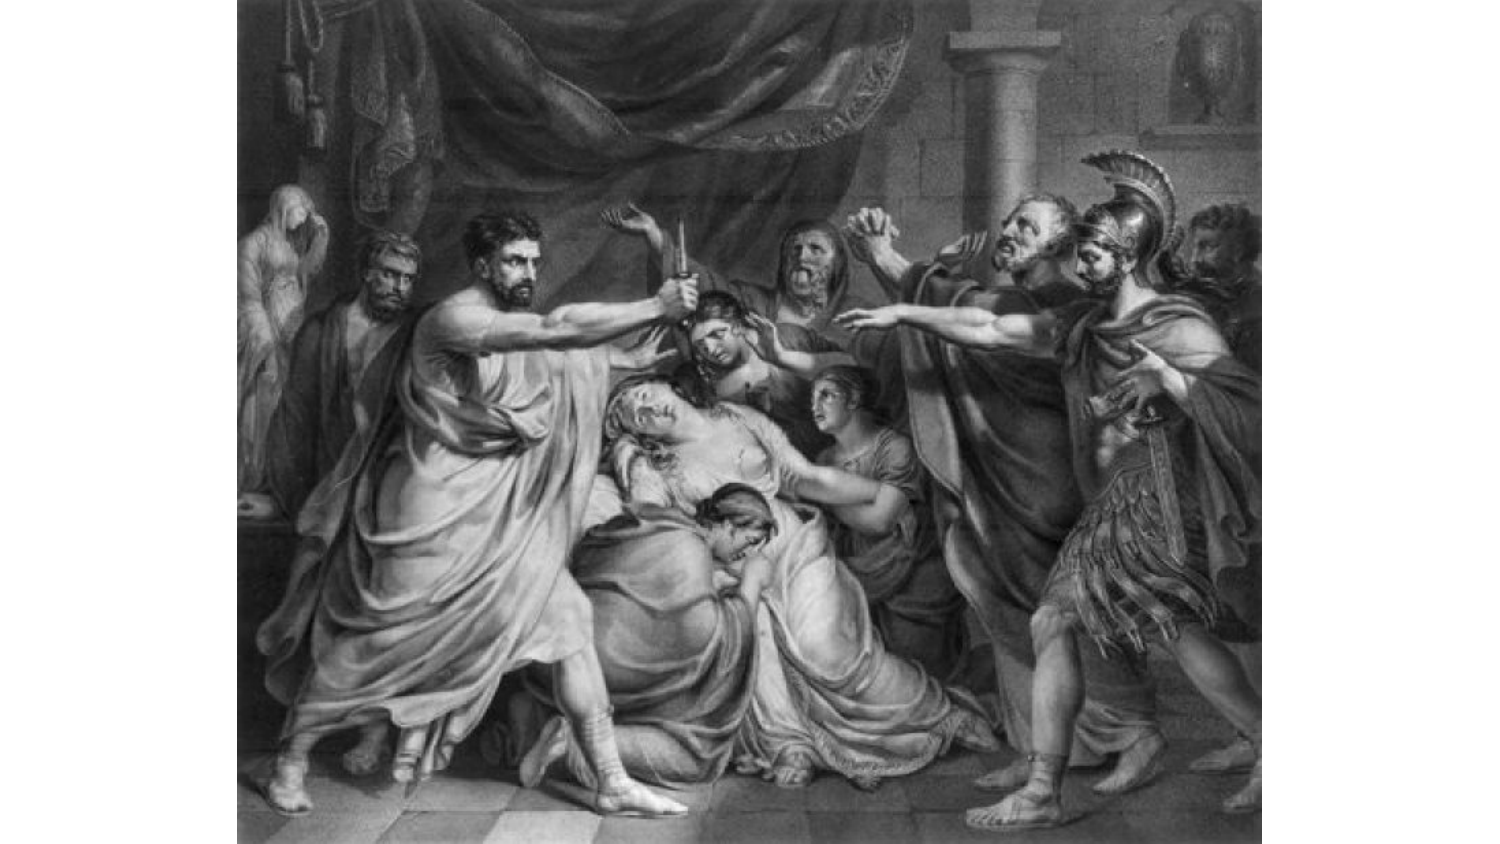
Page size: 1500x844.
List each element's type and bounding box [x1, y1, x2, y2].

picture [237, 0, 1263, 844]
